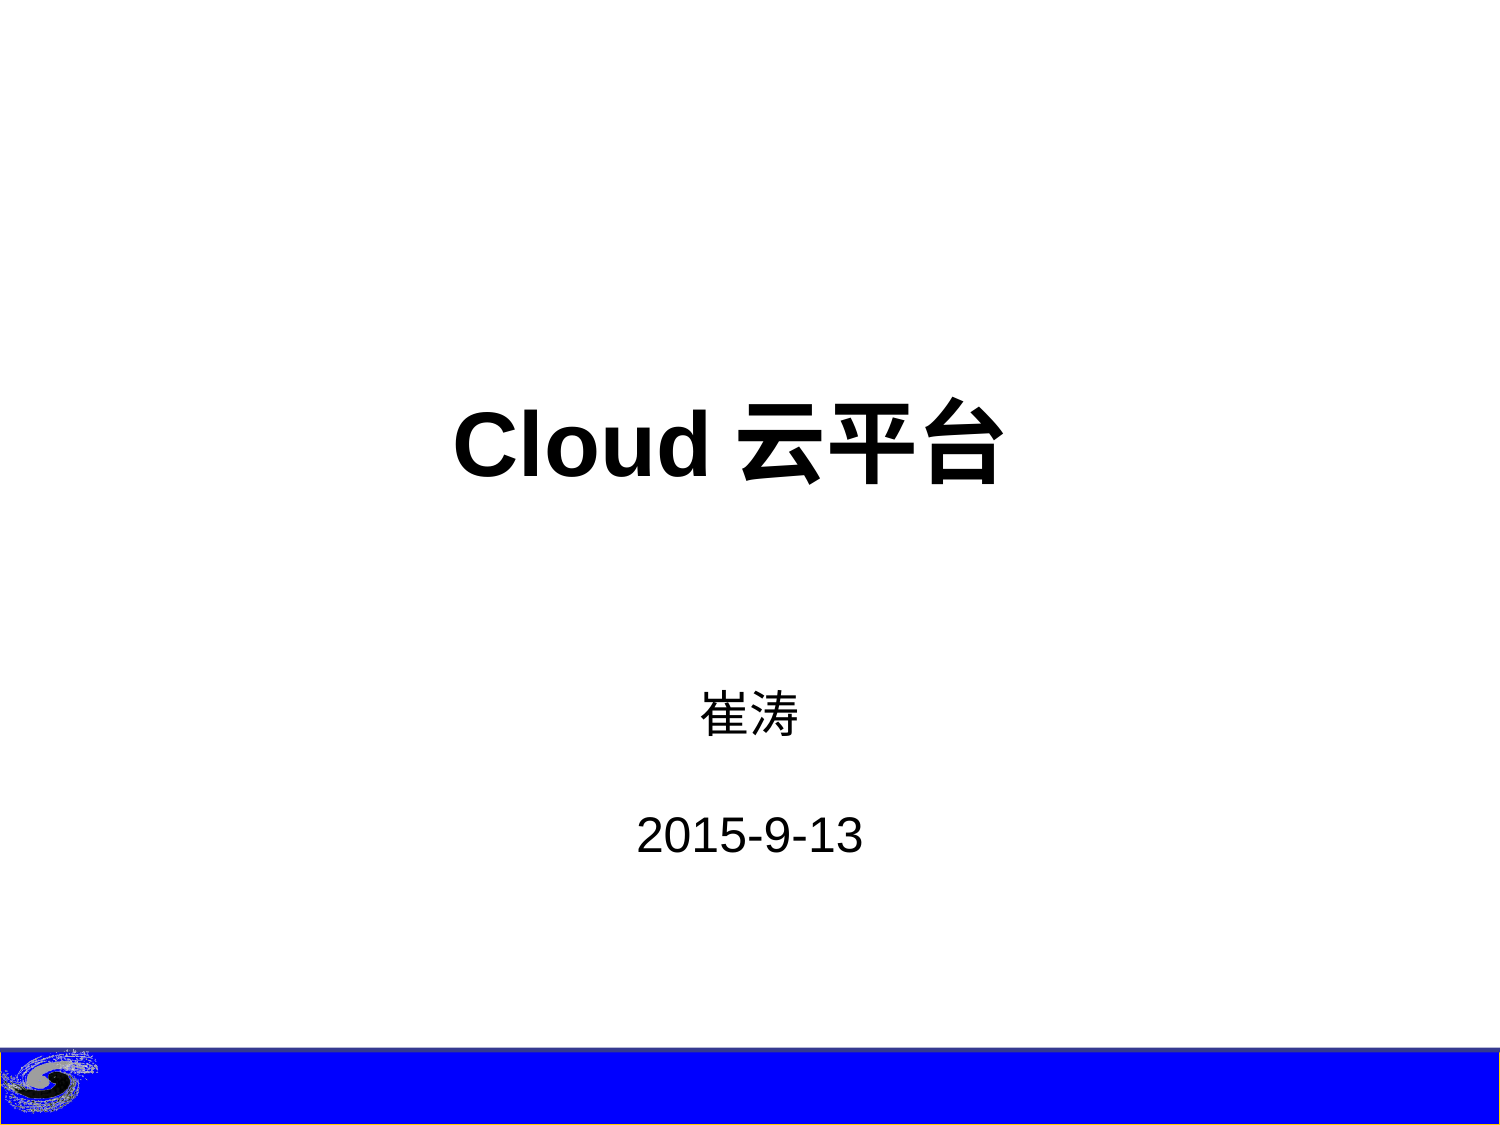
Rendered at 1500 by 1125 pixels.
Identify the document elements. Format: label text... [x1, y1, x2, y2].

text_box Cloud云平台 [174, 377, 1288, 503]
subtitle 崔涛 2015-9-13 [224, 674, 1276, 938]
picture [0, 1049, 100, 1116]
